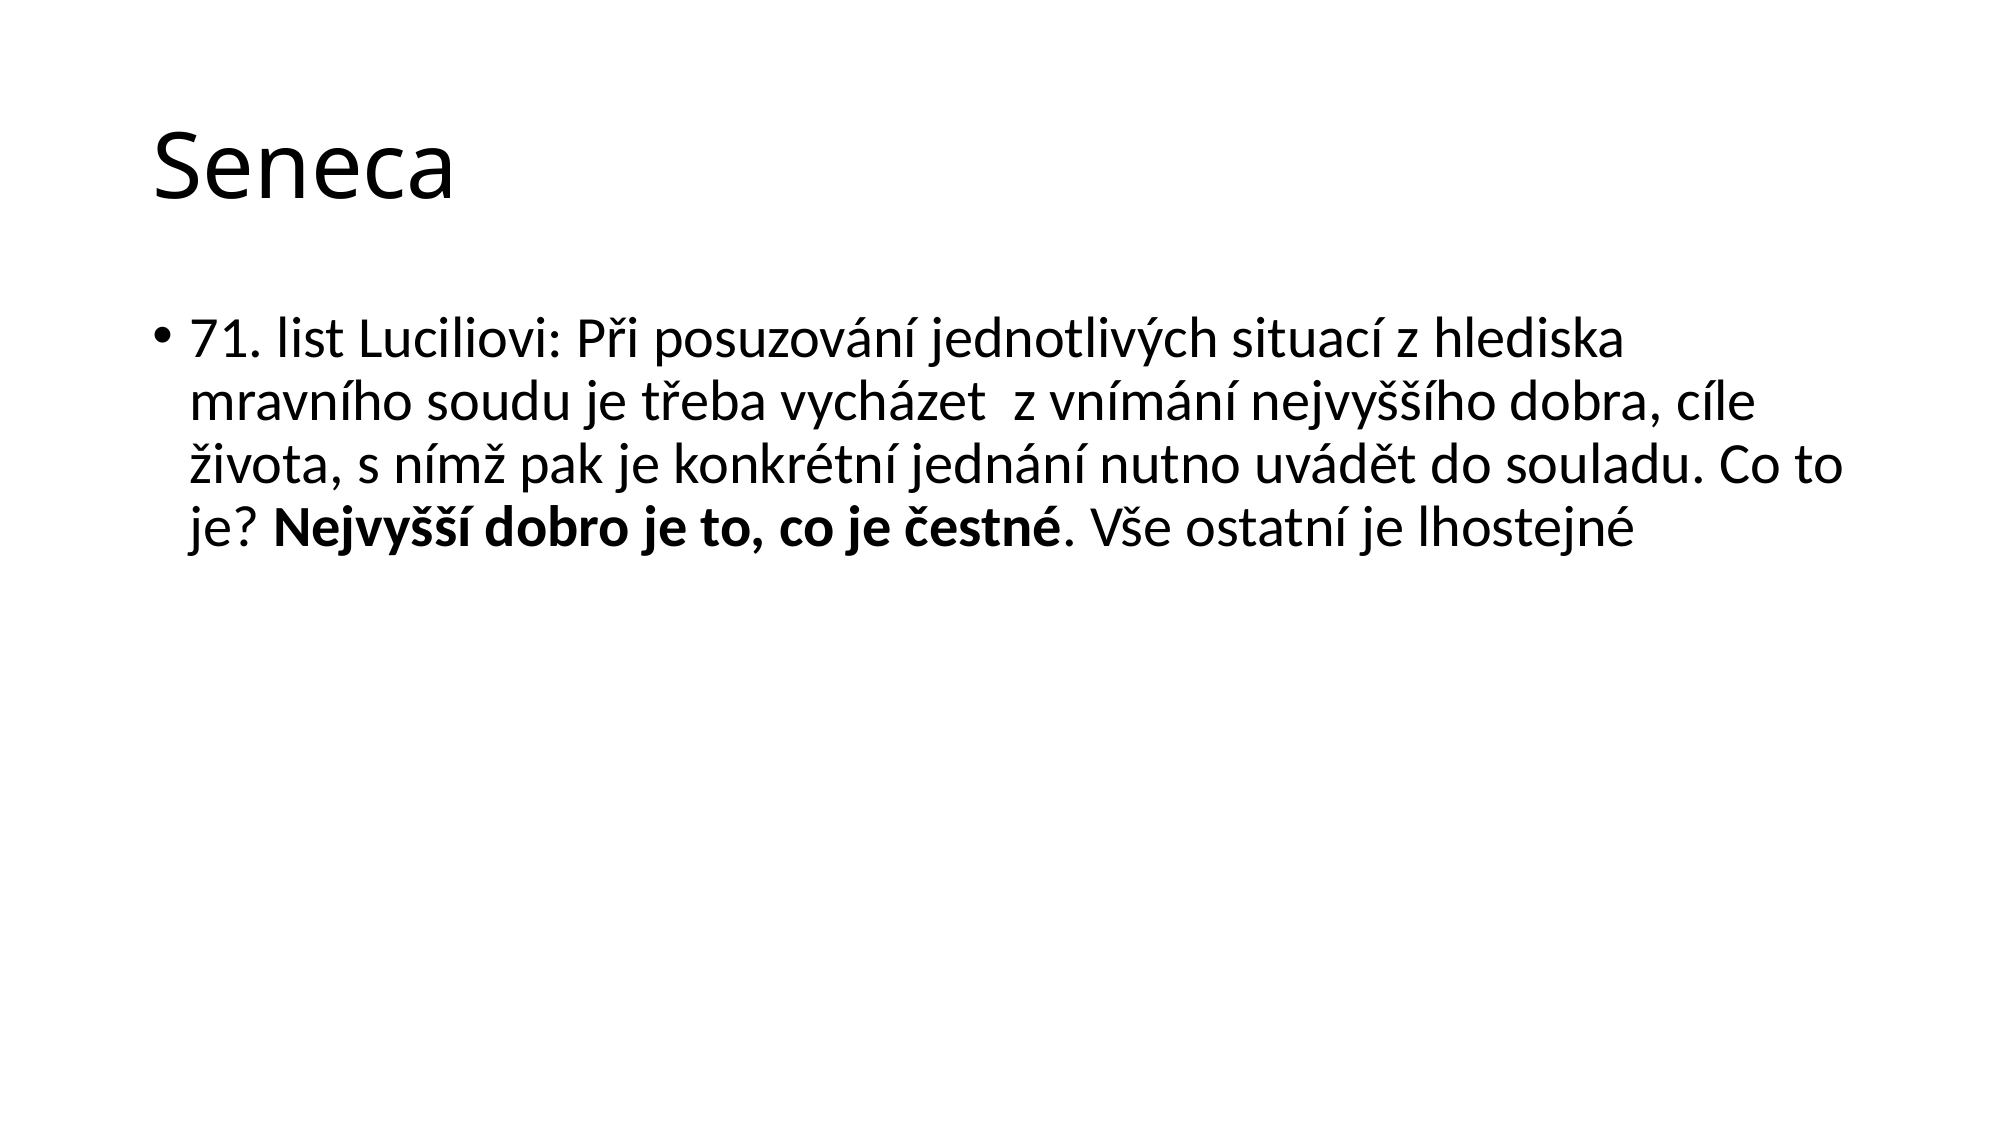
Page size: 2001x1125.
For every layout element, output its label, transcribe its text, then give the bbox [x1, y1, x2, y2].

title Seneca [137, 59, 1863, 278]
list 71. list Luciliovi: Při posuzování jednotlivých situací z hlediska mravního soudu je třeba vycházet z vnímání nejvyššího dobra, cíle života, s nímž pak je konkrétní jednání nutno uvádět do souladu. Co to je? Nejvyšší dobro je to, co je čestné. Vše ostatní je lhostejné [137, 299, 1863, 1014]
